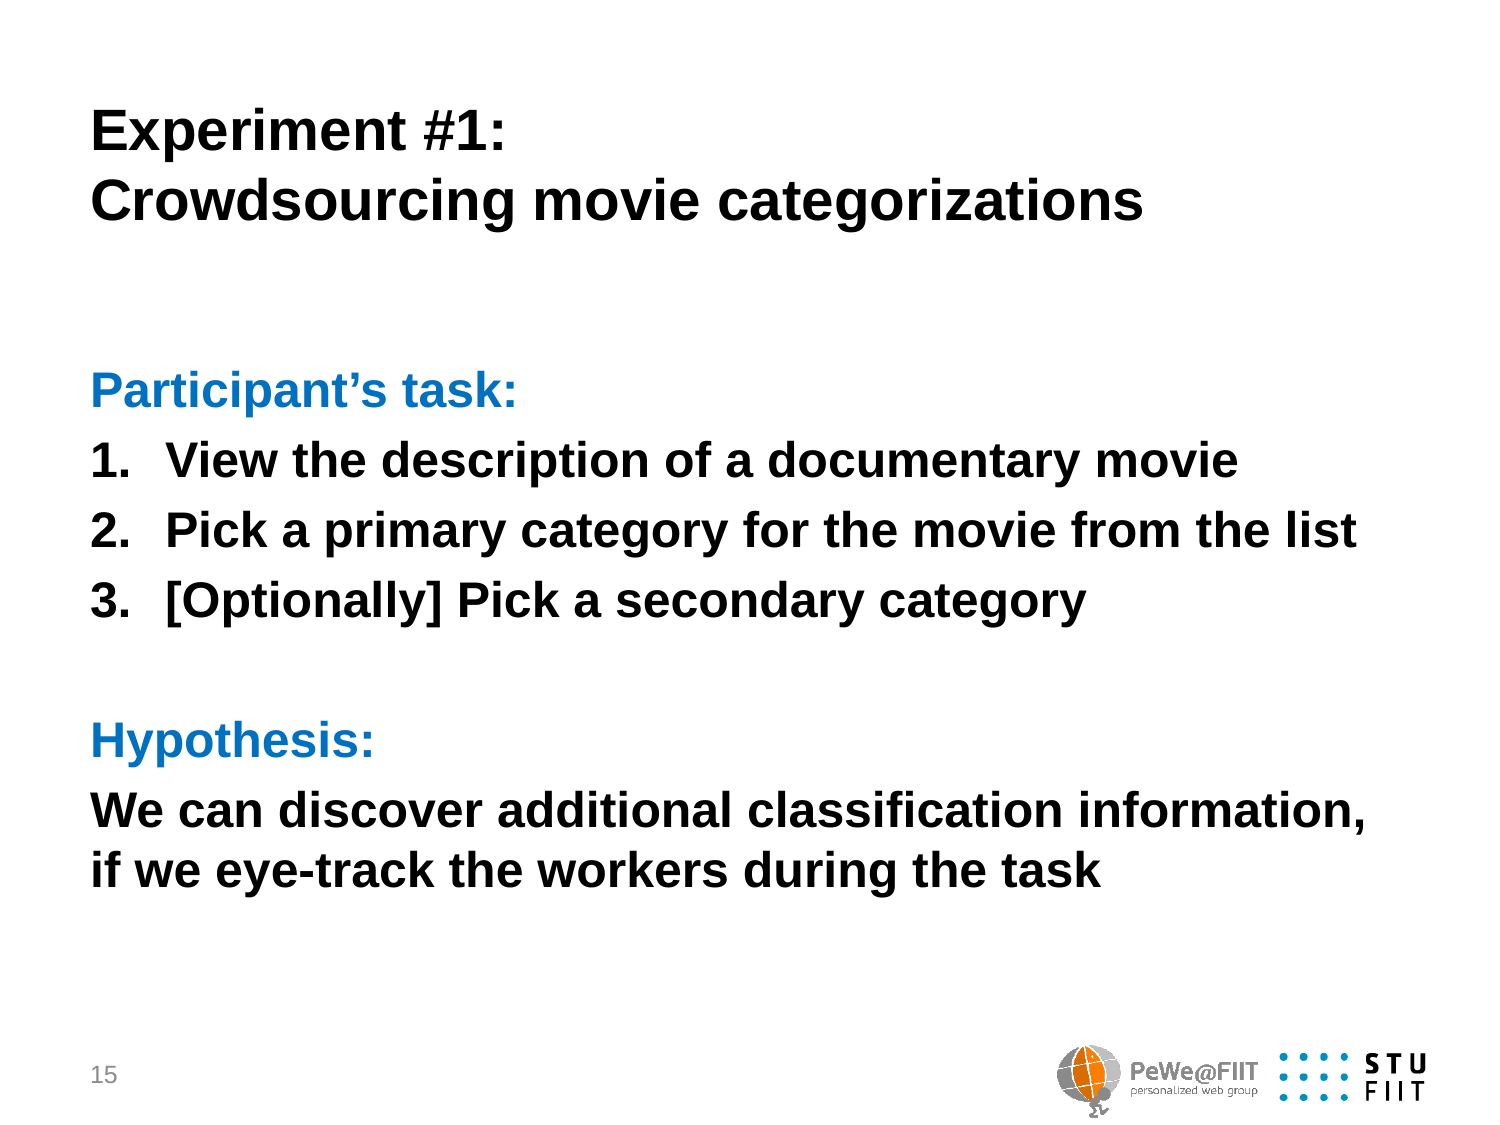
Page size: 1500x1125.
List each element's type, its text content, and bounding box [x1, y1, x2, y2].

picture [1057, 1045, 1258, 1118]
title Experiment #1: Crowdsourcing movie categorizations [75, 45, 1425, 279]
picture [1269, 1045, 1436, 1118]
slide_number 15 [75, 1043, 425, 1104]
list Participant’s task: View the description of a documentary movie Pick a primary category for the movie from the list [Optionally] Pick a secondary category Hypothesis: We can discover additional classification information, if we eye-track the workers during the task [75, 349, 1425, 1005]
